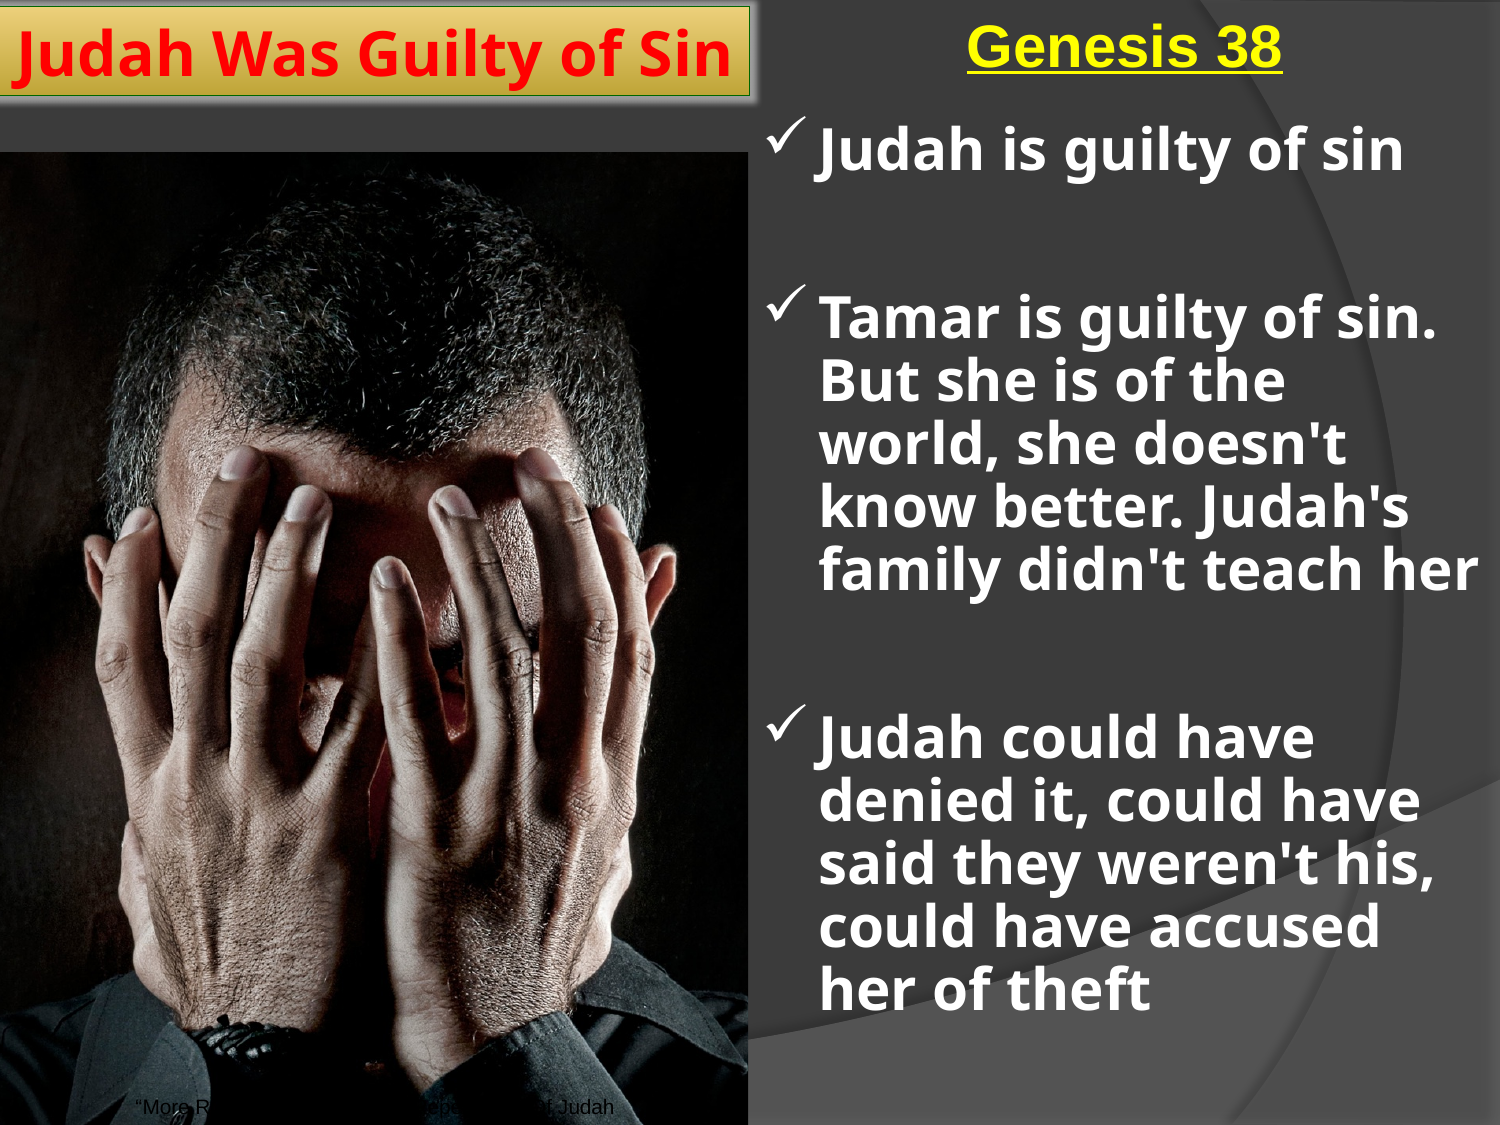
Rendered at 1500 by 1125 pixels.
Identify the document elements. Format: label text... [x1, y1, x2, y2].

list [0, 151, 749, 1125]
text_box Judah is guilty of sin Tamar is guilty of sin. But she is of the world, she doesn't know better. Judah's family didn't teach her Judah could have denied it, could have said they weren't his, could have accused her of theft [699, 112, 1500, 1125]
text_box Judah Was Guilty of Sin [0, 6, 750, 96]
title Genesis 38 [761, 0, 1500, 88]
